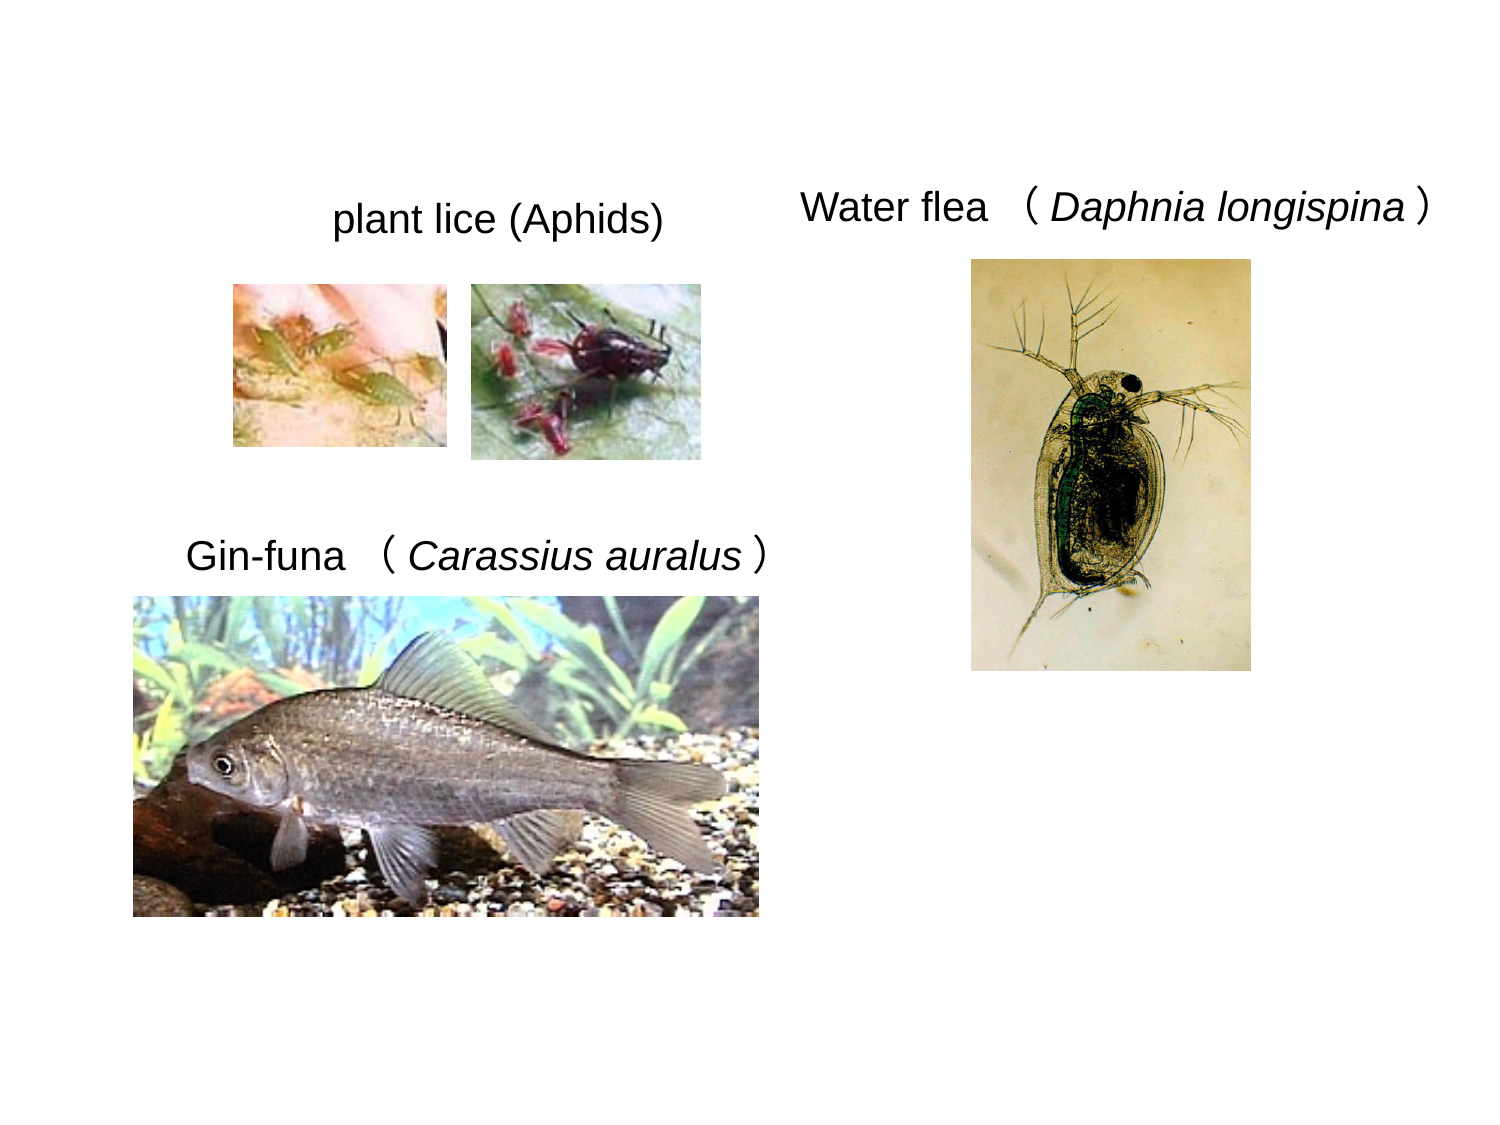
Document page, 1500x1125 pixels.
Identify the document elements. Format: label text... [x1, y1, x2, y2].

picture [233, 284, 447, 447]
picture [471, 284, 701, 460]
picture [133, 596, 760, 918]
text_box Gin-funa（Carassius auralus） [170, 521, 810, 587]
text_box Water flea（Daphnia longispina） [785, 172, 1473, 238]
text_box plant lice (Aphids) [317, 184, 680, 250]
picture [971, 259, 1252, 671]
